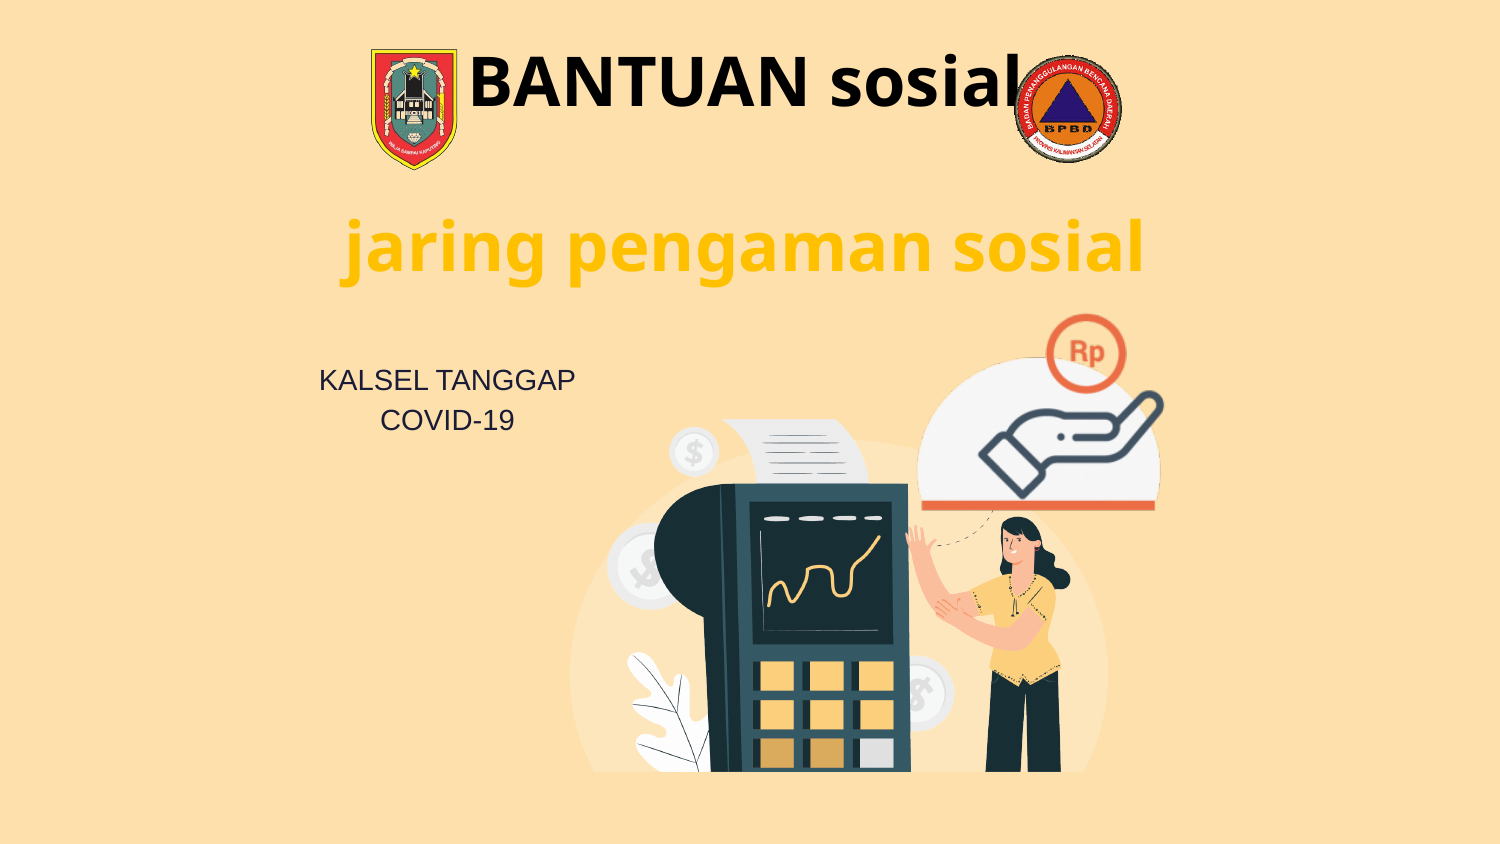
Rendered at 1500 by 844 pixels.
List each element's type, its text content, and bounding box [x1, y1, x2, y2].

title BANTUAN sosial jaring pengaman sosial [305, 22, 1187, 323]
picture [358, 37, 469, 182]
picture [1003, 44, 1132, 173]
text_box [477, 278, 1218, 772]
list KALSEL TANGGAP COVID-19 [213, 340, 472, 496]
